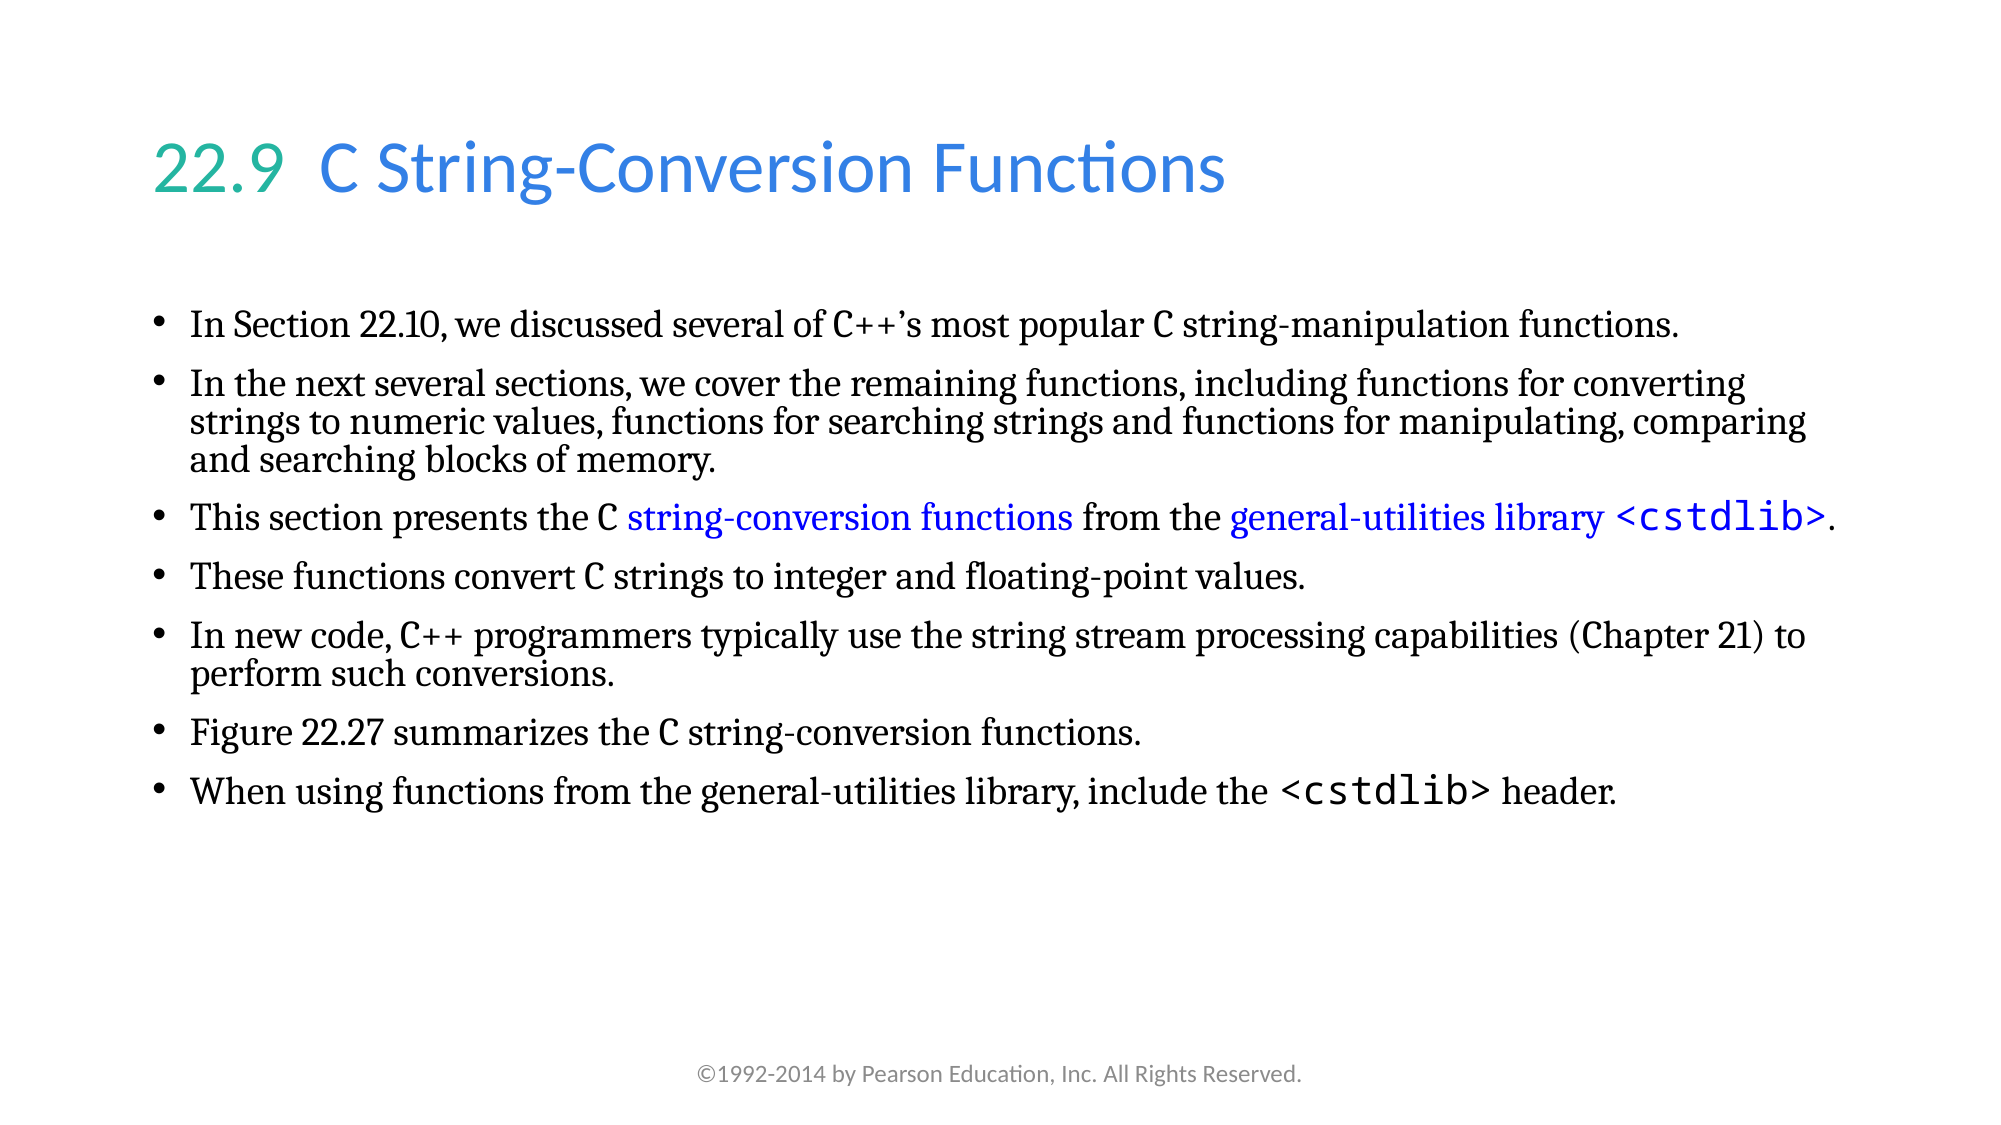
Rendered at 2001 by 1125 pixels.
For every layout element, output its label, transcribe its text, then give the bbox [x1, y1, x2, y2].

title 22.9 C String-Conversion Functions [137, 59, 1863, 278]
footer ©1992-2014 by Pearson Education, Inc. All Rights Reserved. [662, 1042, 1338, 1103]
list In Section 22.10, we discussed several of C++’s most popular C string-manipulation functions. In the next several sections, we cover the remaining functions, including functions for converting strings to numeric values, functions for searching strings and functions for manipulating, comparing and searching blocks of memory. This section presents the C string-conversion functions from the general-utilities library <cstdlib>. These functions convert C strings to integer and floating-point values. In new code, C++ programmers typically use the string stream processing capabilities (Chapter 21) to perform such conversions. Figure 22.27 summarizes the C string-conversion functions. When using functions from the general-utilities library, include the <cstdlib> header. [137, 299, 1863, 1014]
